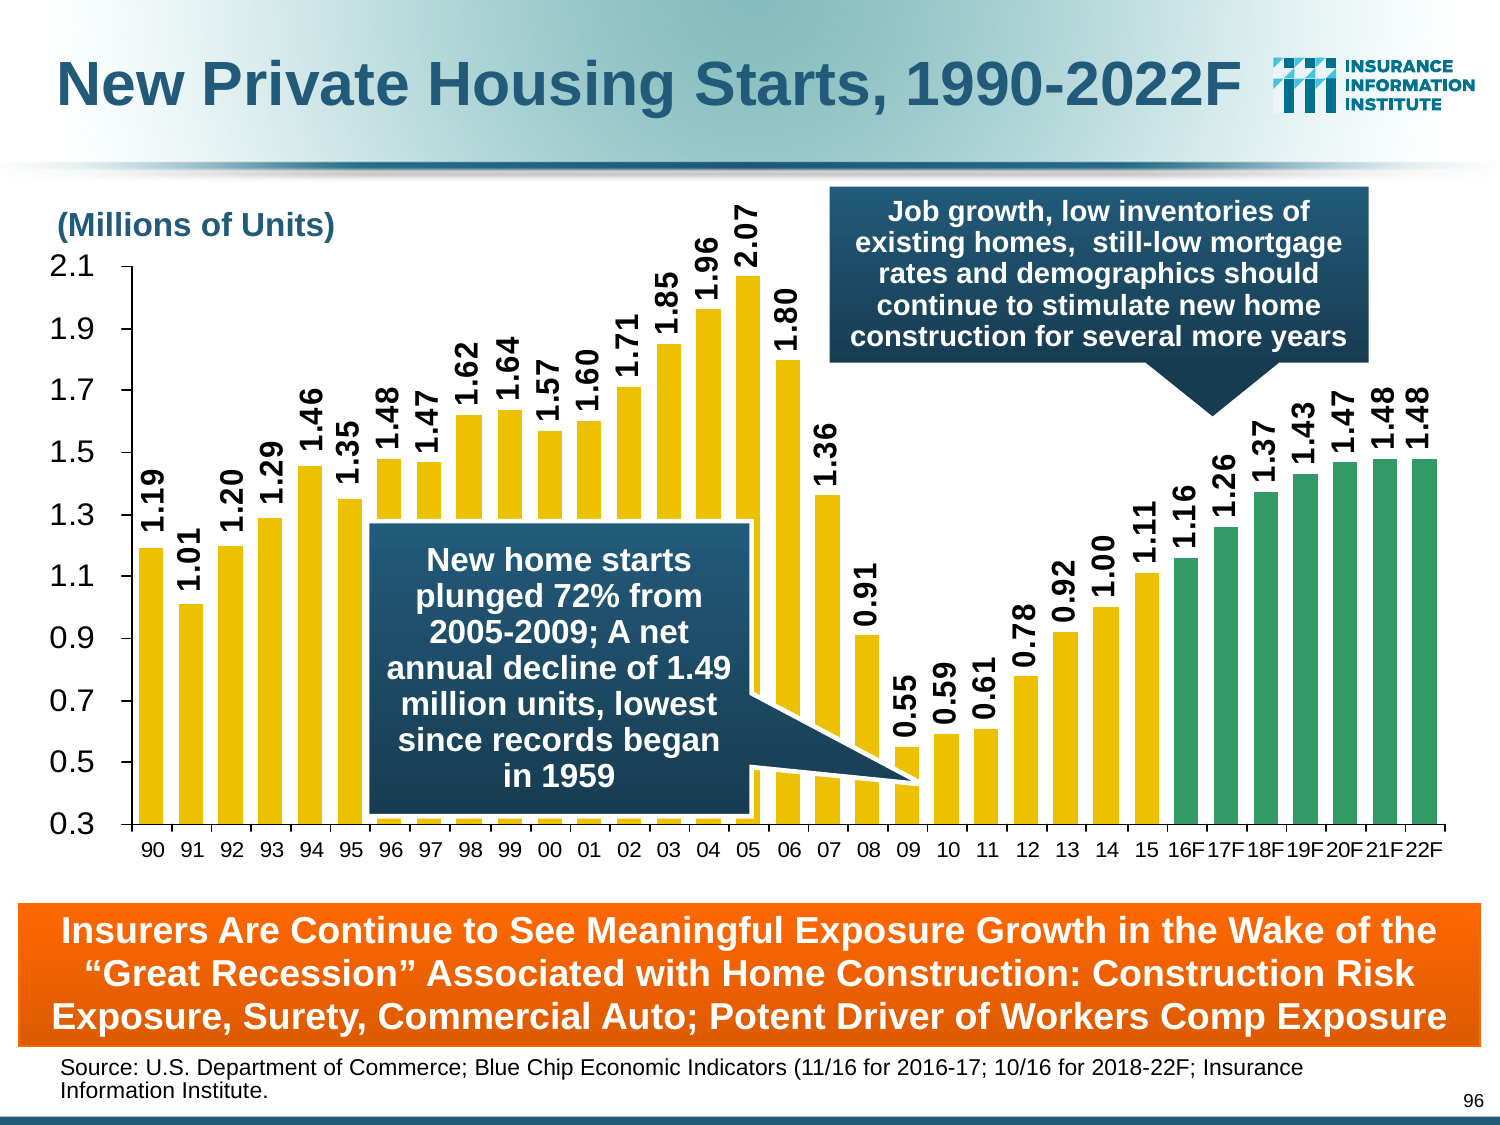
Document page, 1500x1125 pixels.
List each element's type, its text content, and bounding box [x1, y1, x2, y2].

title New Private Housing Starts, 1990-2022F [48, 14, 1264, 157]
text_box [35, 184, 1456, 892]
text_box Source: U.S. Department of Commerce; Blue Chip Economic Indicators (11/16 for 2016-17; 10/16 for 2018-22F; Insurance Information Institute. [0, 1056, 1403, 1125]
text_box Insurers Are Continue to See Meaningful Exposure Growth in the Wake of the “Great Recession” Associated with Home Construction: Construction Risk Exposure, Surety, Commercial Auto; Potent Driver of Workers Comp Exposure [19, 904, 1481, 1047]
picture [0, 0, 1500, 189]
slide_number 96 [1410, 1091, 1485, 1112]
